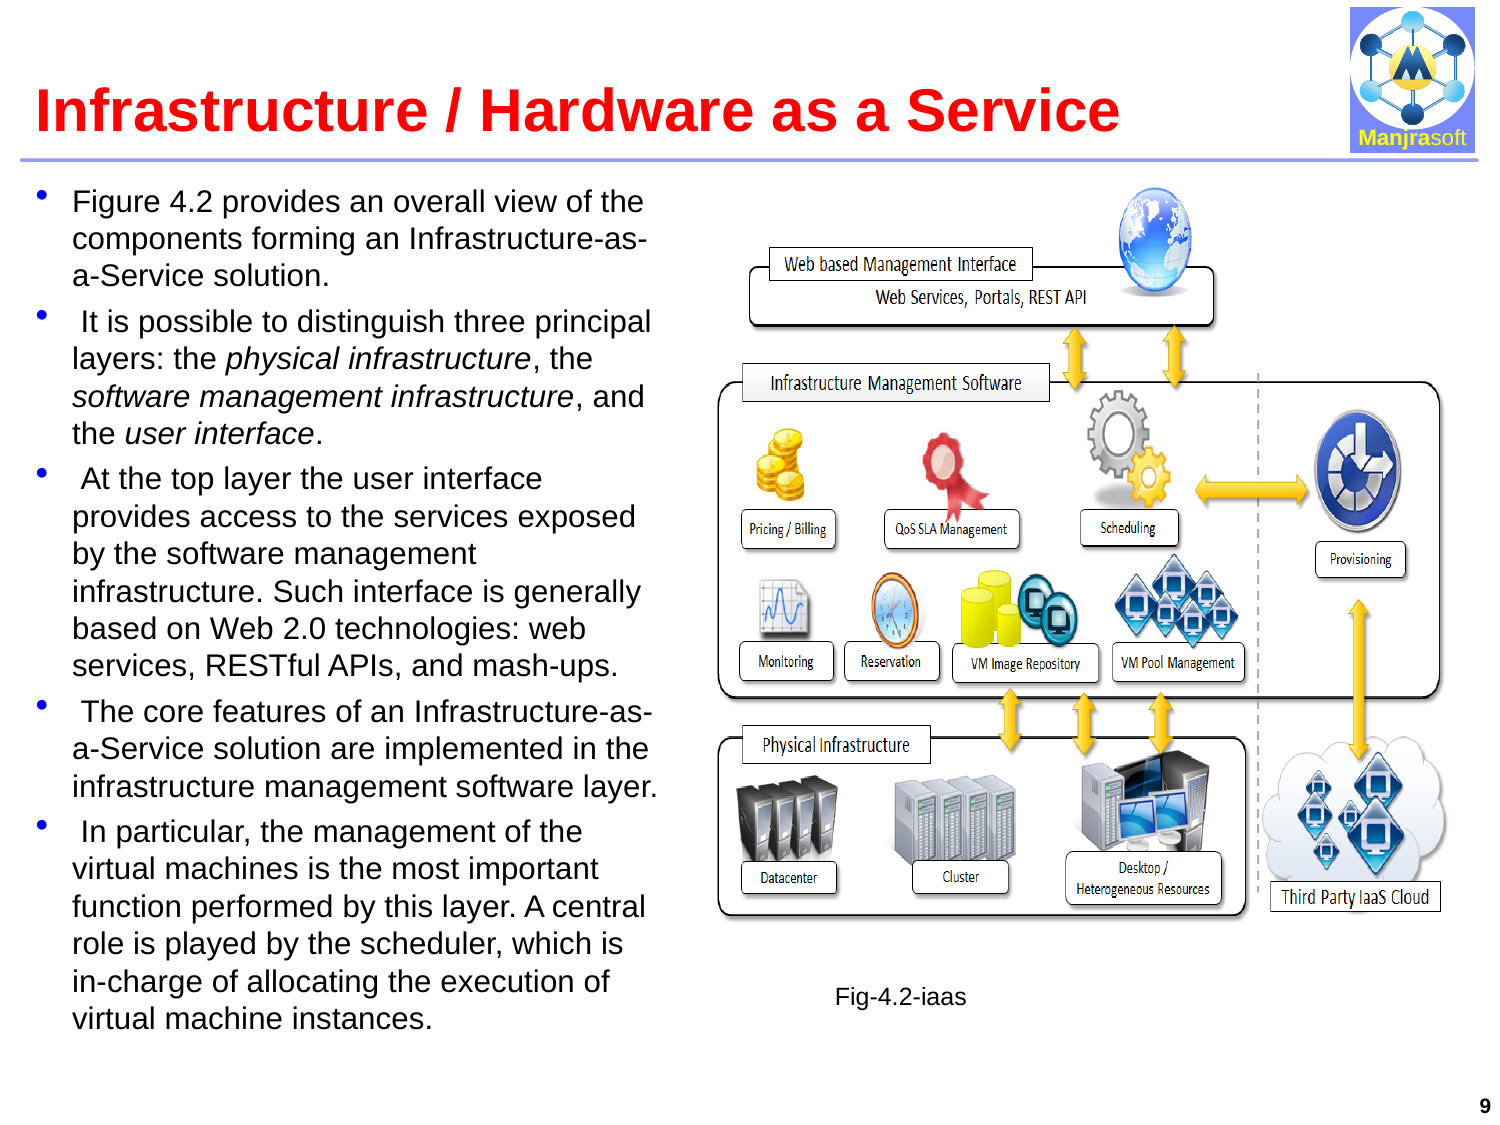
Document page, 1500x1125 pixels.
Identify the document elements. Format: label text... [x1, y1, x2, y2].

list Figure 4.2 provides an overall view of the components forming an Infrastructure-as-a-Service solution. It is possible to distinguish three principal layers: the physical infrastructure, the software management infrastructure, and the user interface. At the top layer the user interface provides access to the services exposed by the software management infrastructure. Such interface is generally based on Web 2.0 technologies: web services, RESTful APIs, and mash-ups. The core features of an Infrastructure-as-a-Service solution are implemented in the infrastructure management software layer. In particular, the management of the virtual machines is the most important function performed by this layer. A central role is played by the scheduler, which is in-charge of allocating the execution of virtual machine instances. [26, 176, 669, 1092]
footer [0, 1096, 1500, 1125]
title Infrastructure / Hardware as a Service [26, 0, 1479, 145]
picture [703, 175, 1454, 938]
text_box Fig-4.2-iaas [820, 972, 1325, 1018]
